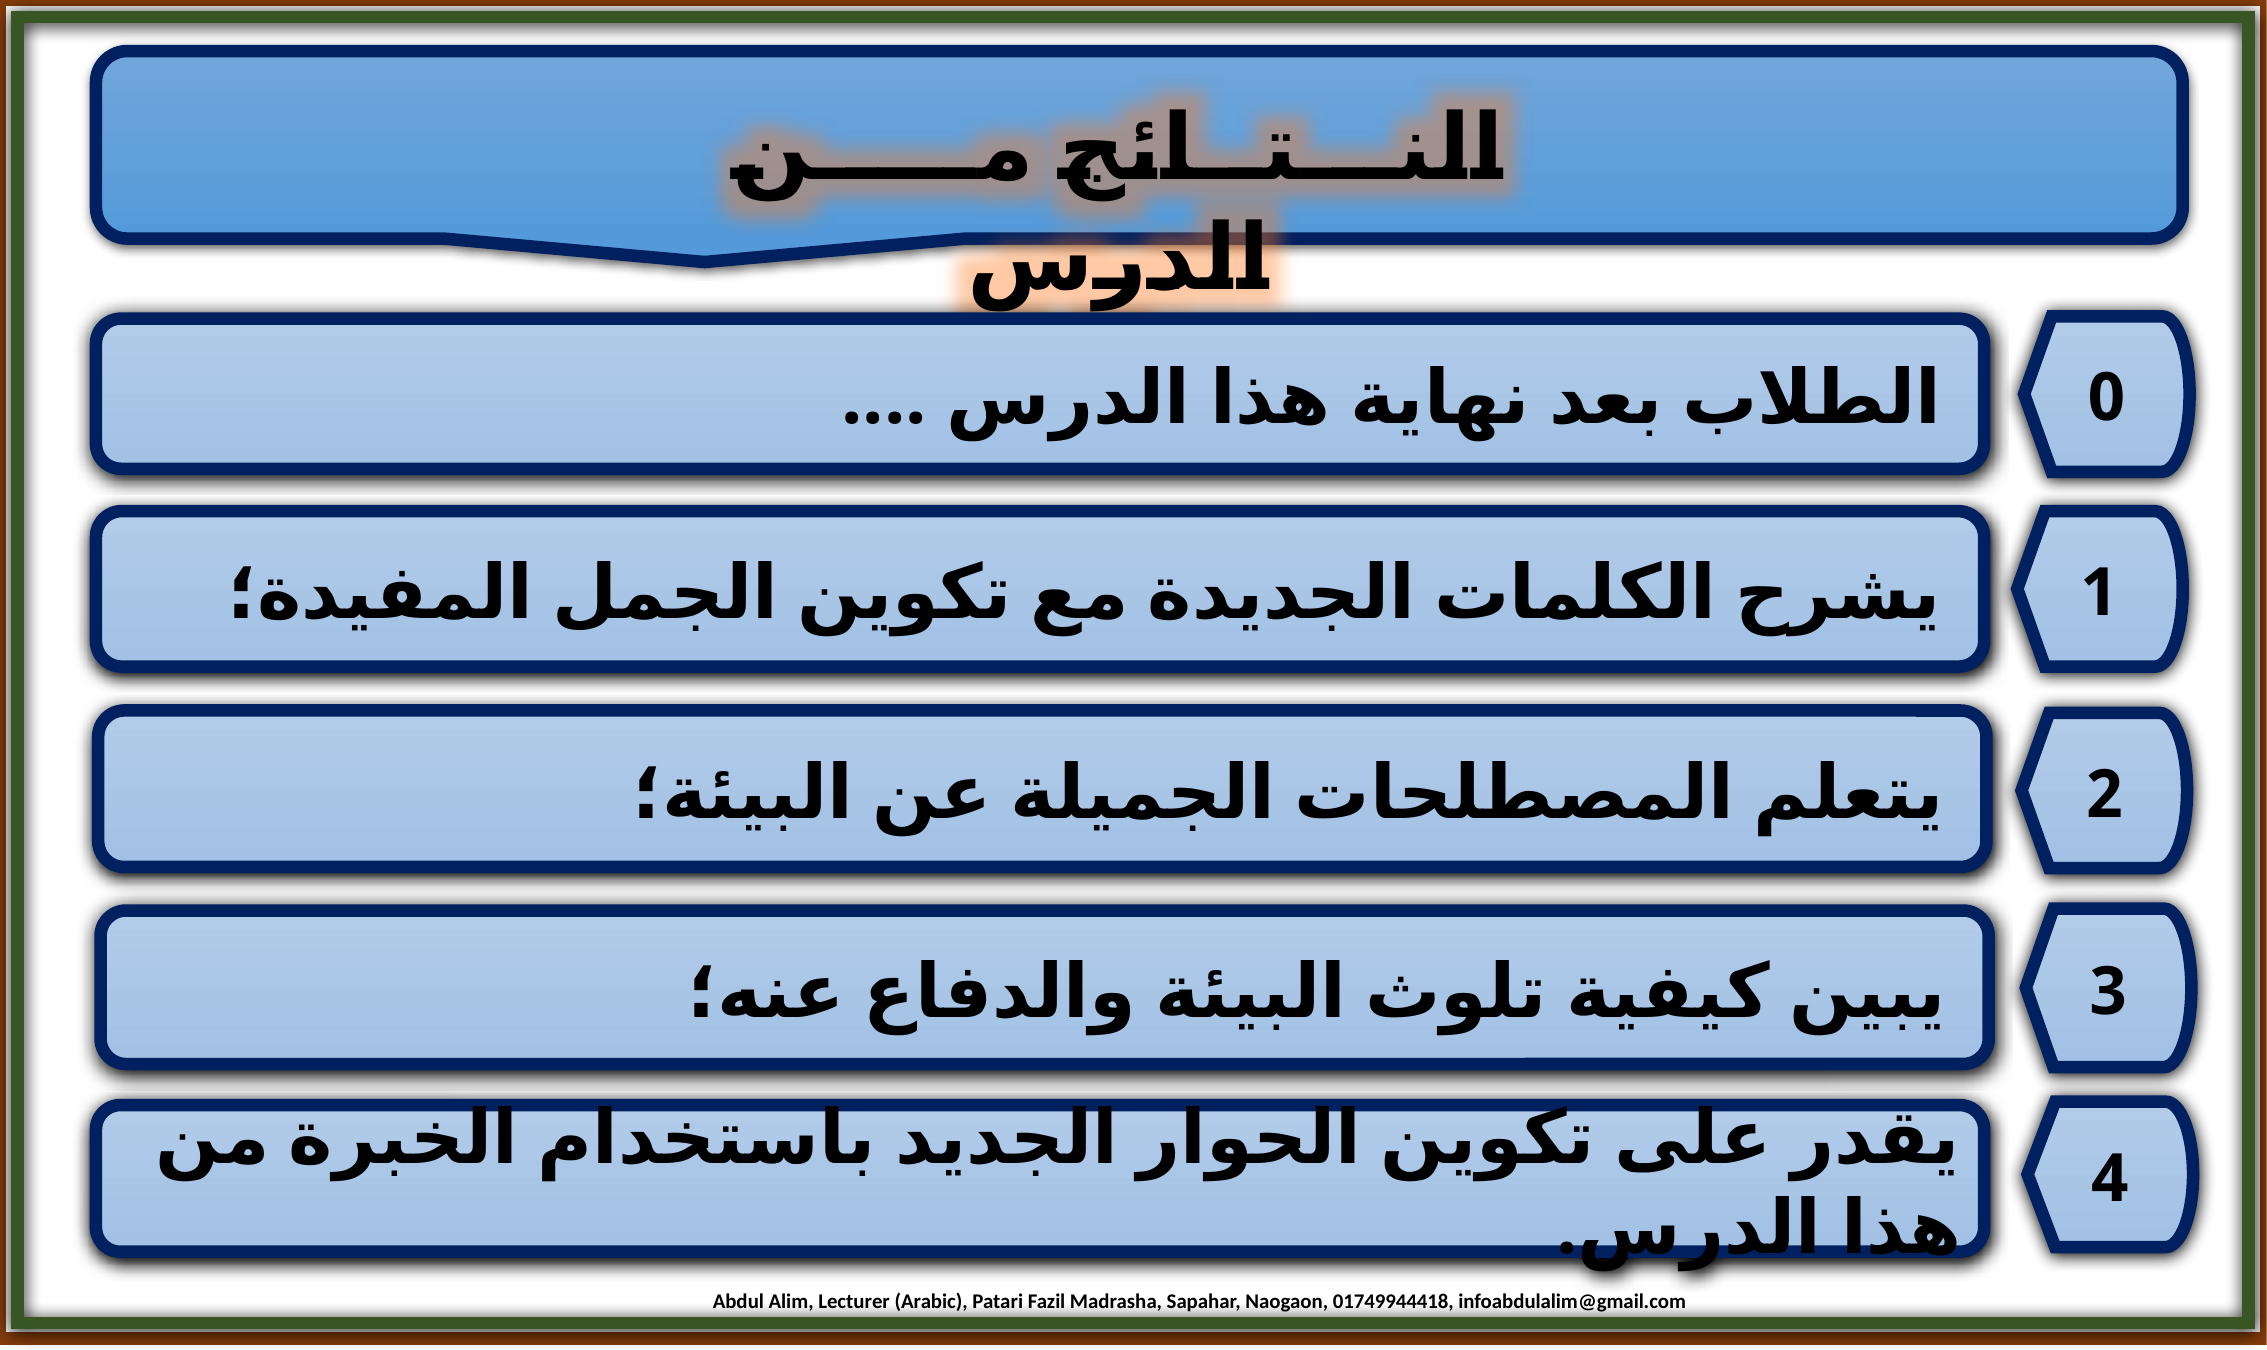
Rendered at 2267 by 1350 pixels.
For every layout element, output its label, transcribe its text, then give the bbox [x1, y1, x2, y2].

text_box 1 [2016, 510, 2184, 668]
text_box النـــتــائج مـــــن الدرس [700, 80, 1536, 306]
text_box الطلاب بعد نهاية هذا الدرس .... [95, 318, 1985, 470]
text_box يبين كيفية تلوث البيئة والدفاع عنه؛ [99, 909, 1990, 1065]
text_box 4 [2027, 1101, 2194, 1248]
text_box يشرح الكلمات الجديدة مع تكوين الجمل المفيدة؛ [95, 510, 1985, 668]
text_box [1552, 51, 2183, 239]
text_box [95, 51, 688, 260]
text_box يتعلم المصطلحات الجميلة عن البيئة؛ [97, 709, 1987, 868]
text_box 3 [2025, 908, 2192, 1068]
text_box 0 [2023, 315, 2191, 473]
text_box 2 [2021, 712, 2188, 869]
text_box يقدر على تكوين الحوار الجديد باستخدام الخبرة من هذا الدرس. [95, 1104, 1985, 1253]
